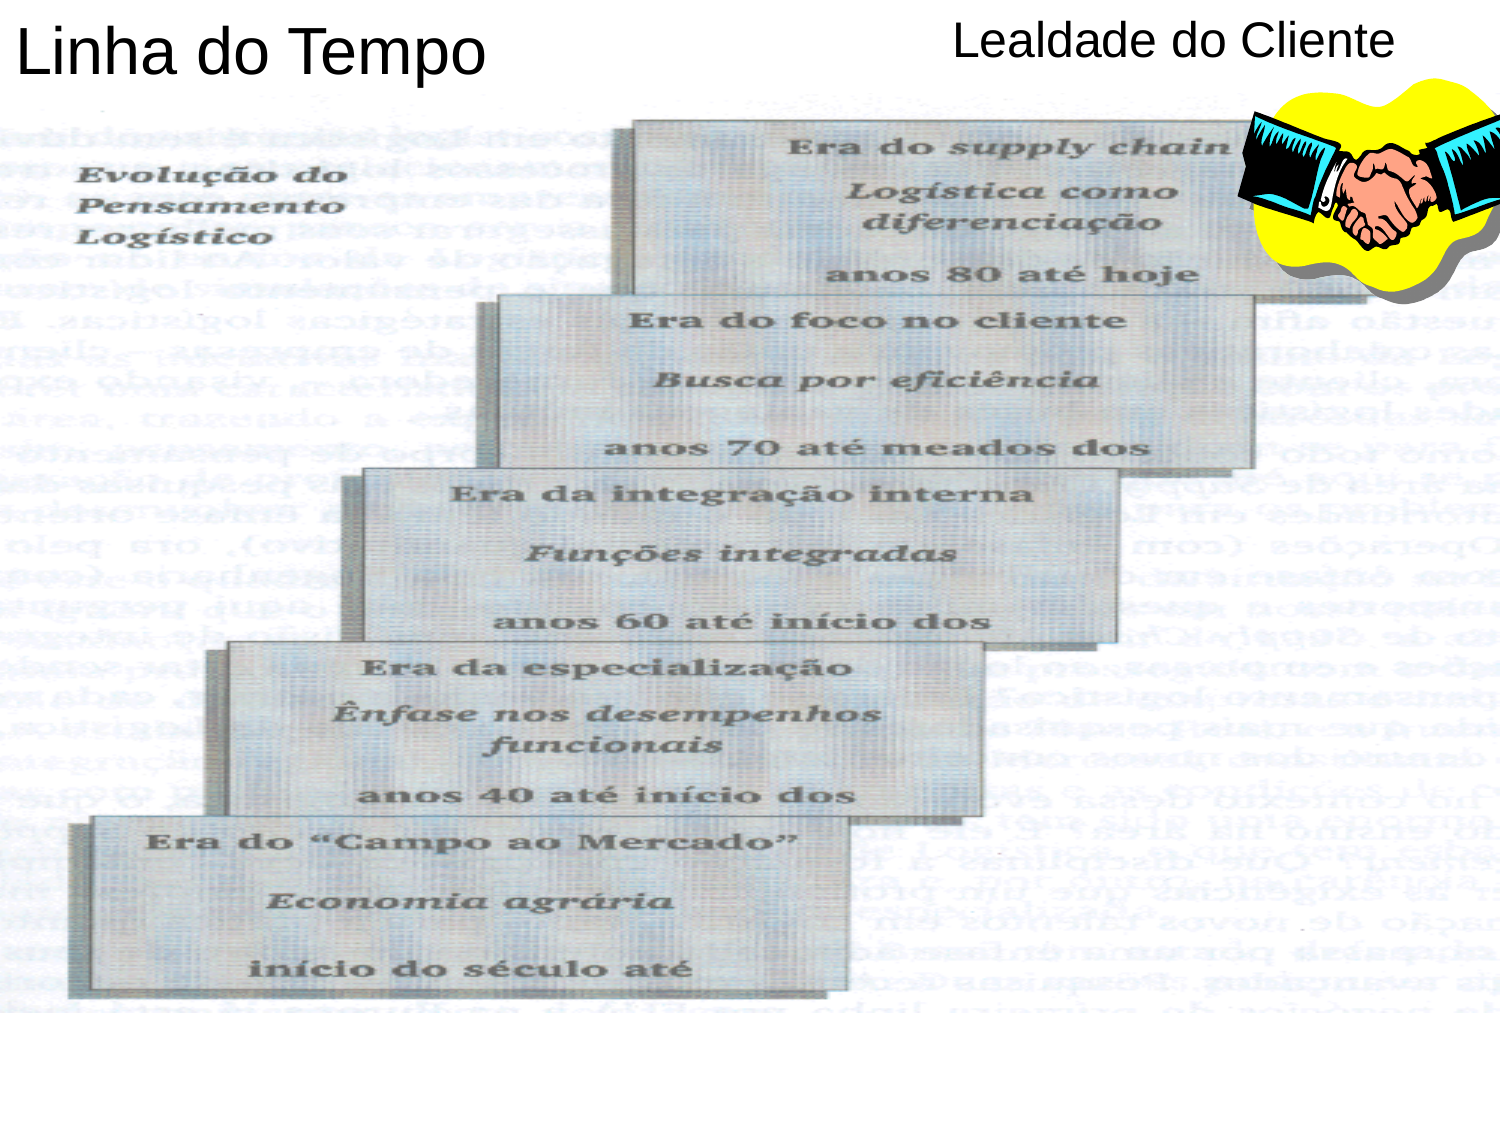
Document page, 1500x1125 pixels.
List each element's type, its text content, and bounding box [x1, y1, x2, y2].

list Linha do Tempo [0, 0, 1235, 93]
picture [0, 74, 1500, 1013]
text_box Lealdade do Cliente [937, 0, 1500, 75]
